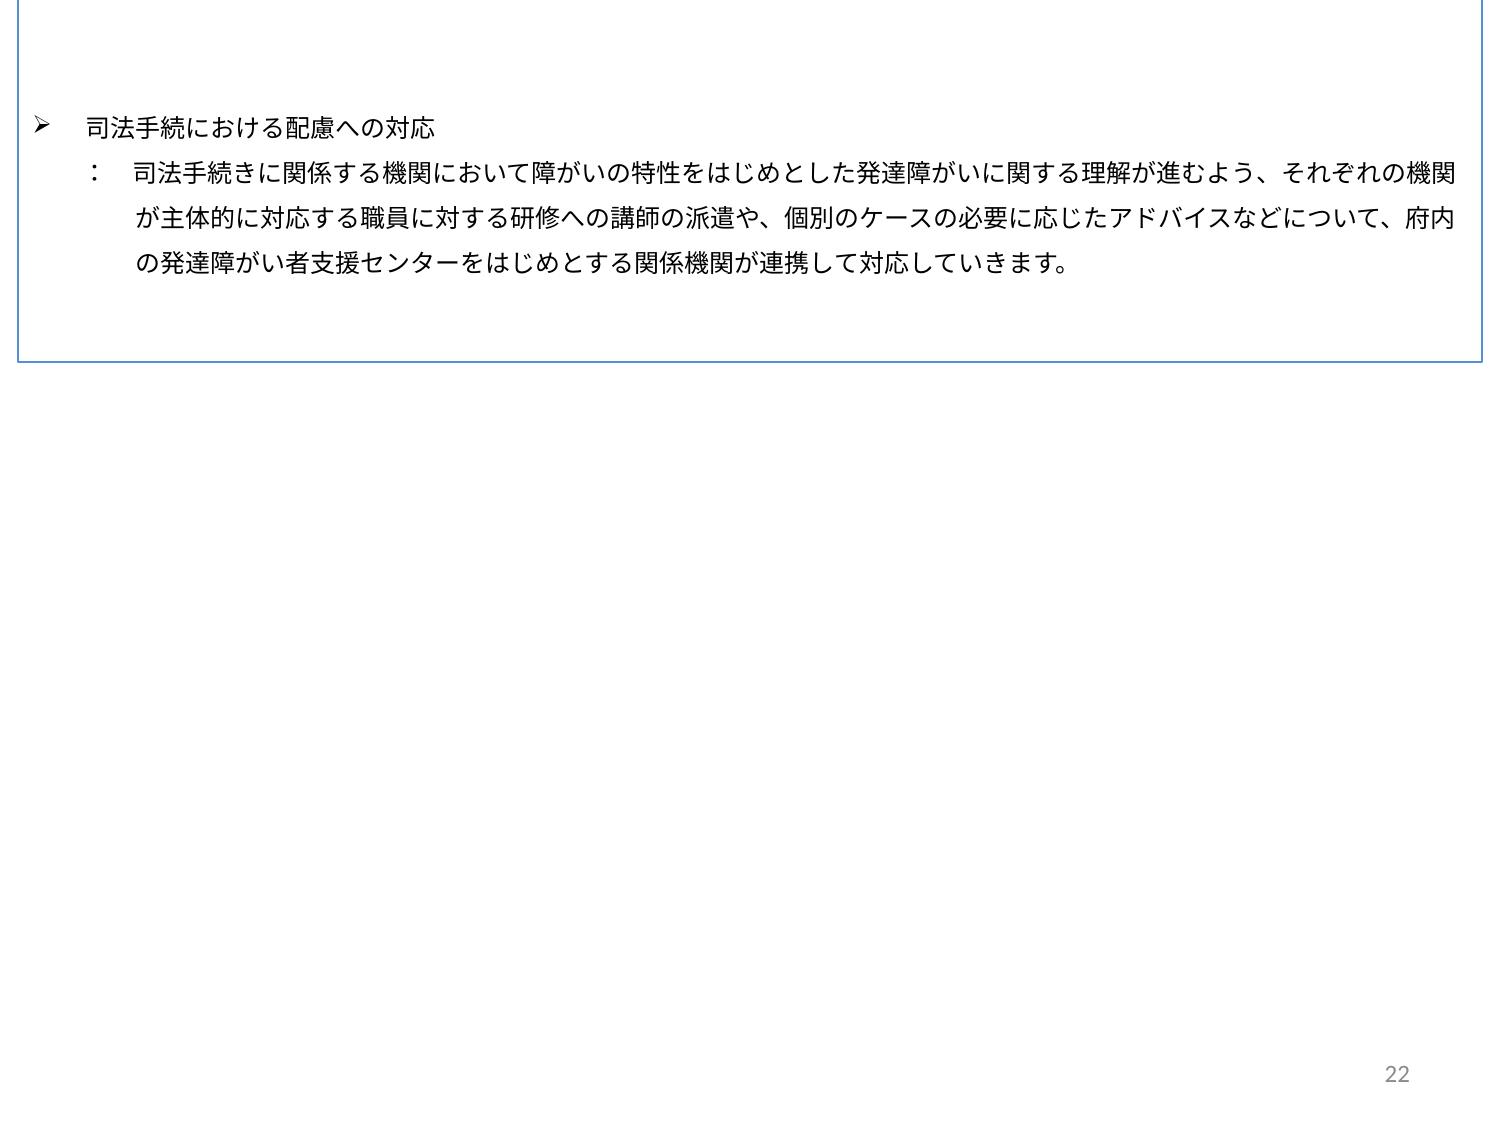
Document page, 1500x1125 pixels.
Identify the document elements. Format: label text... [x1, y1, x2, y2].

slide_number 22 [1074, 1042, 1425, 1103]
text_box 司法手続における配慮への対応 ： 司法手続きに関係する機関において障がいの特性をはじめとした発達障がいに関する理解が進むよう、それぞれの機関が主体的に対応する職員に対する研修への講師の派遣や、個別のケースの必要に応じたアドバイスなどについて、府内の発達障がい者支援センターをはじめとする関係機関が連携して対応していきます。 [16, 0, 1484, 364]
